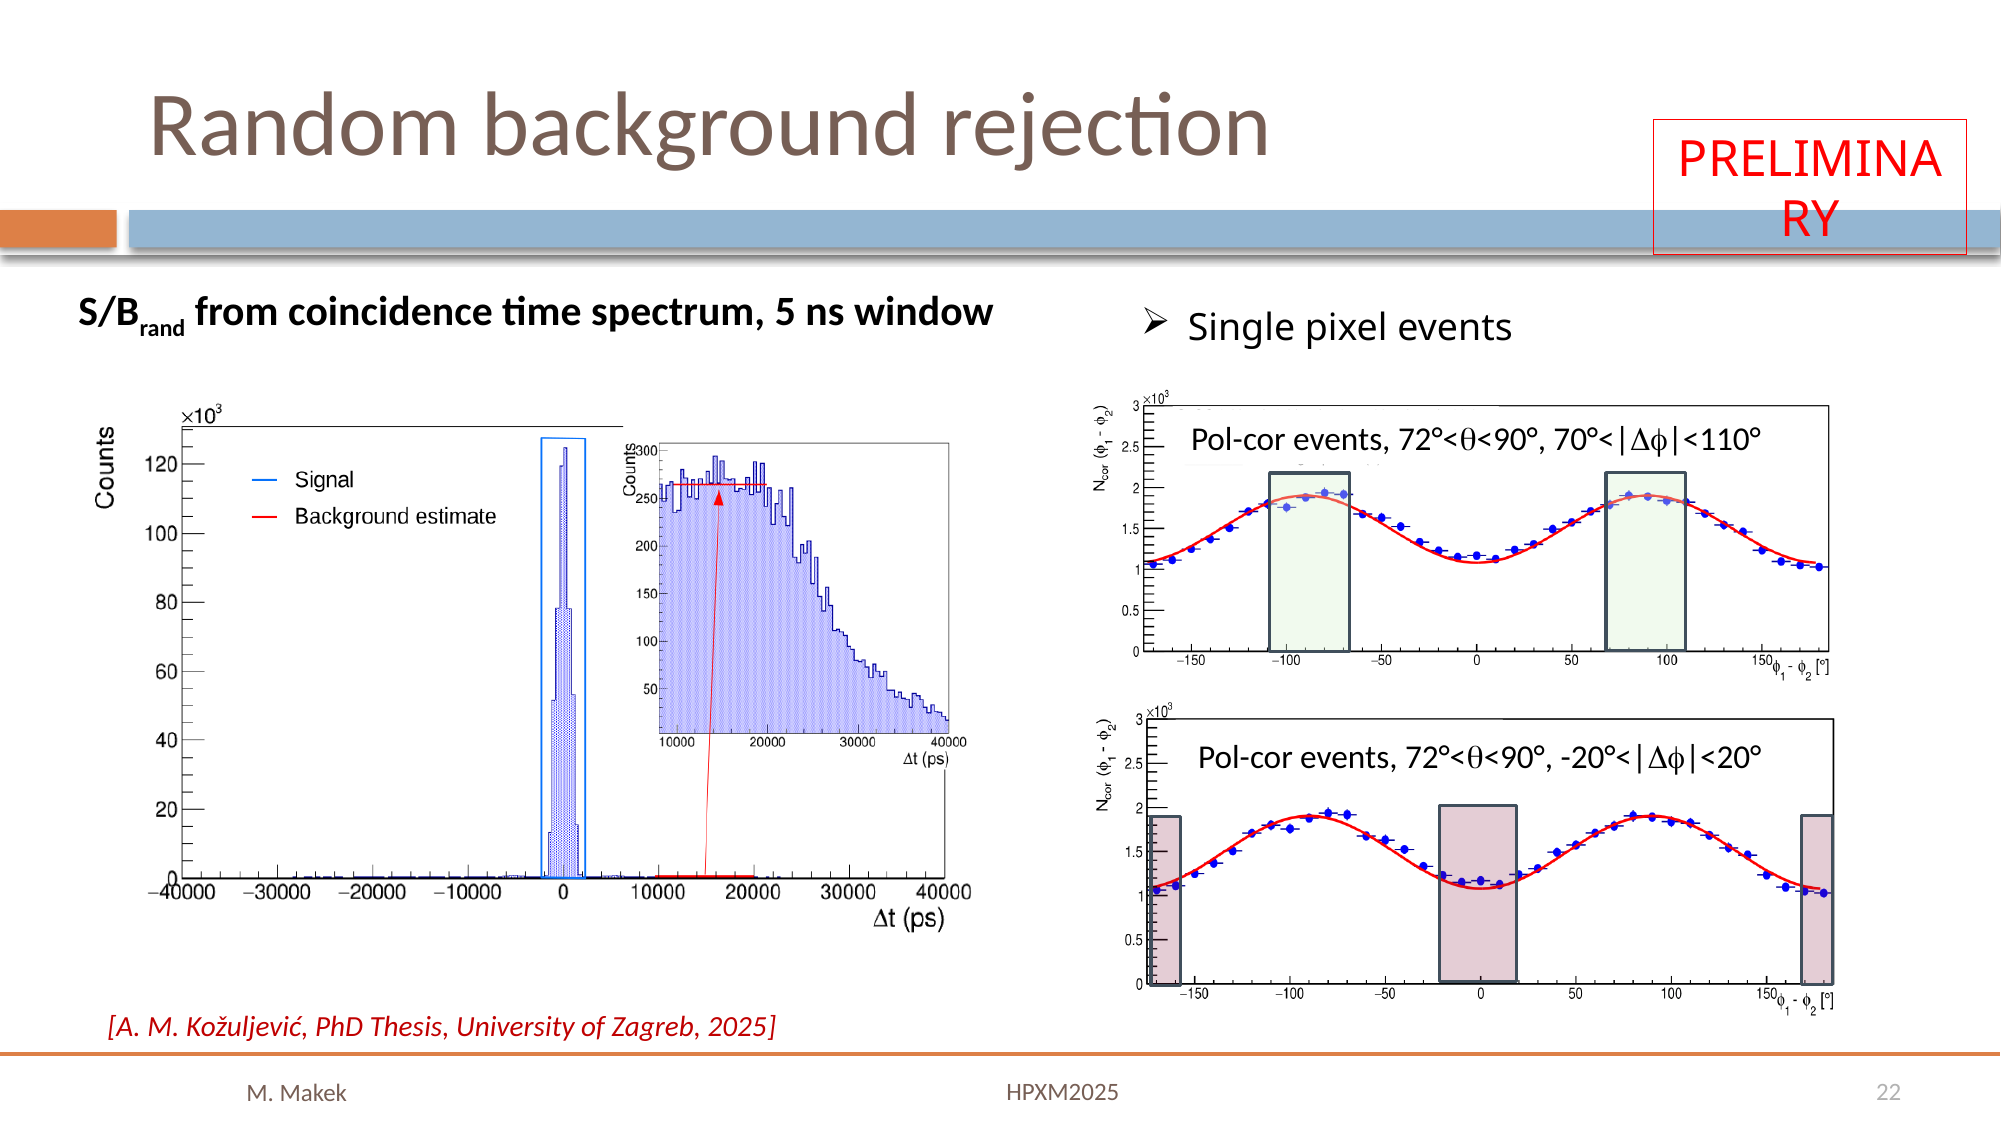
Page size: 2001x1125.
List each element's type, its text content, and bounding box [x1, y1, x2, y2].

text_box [1061, 685, 1919, 1017]
picture [85, 381, 982, 956]
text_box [1058, 373, 1915, 682]
list S/Brand from coincidence time spectrum, 5 ns window [63, 276, 1032, 383]
title Random background rejection [133, 37, 1918, 200]
text_box [A. M. Kožuljević, PhD Thesis, University of Zagreb, 2025] [92, 999, 811, 1050]
slide_number 22 [1533, 1060, 1917, 1121]
text_box PRELIMINARY [1653, 119, 1967, 255]
text_box Single pixel events [1126, 295, 1842, 356]
text_box HPXM2025 [614, 1060, 1512, 1121]
text_box M. Makek [53, 1061, 541, 1121]
